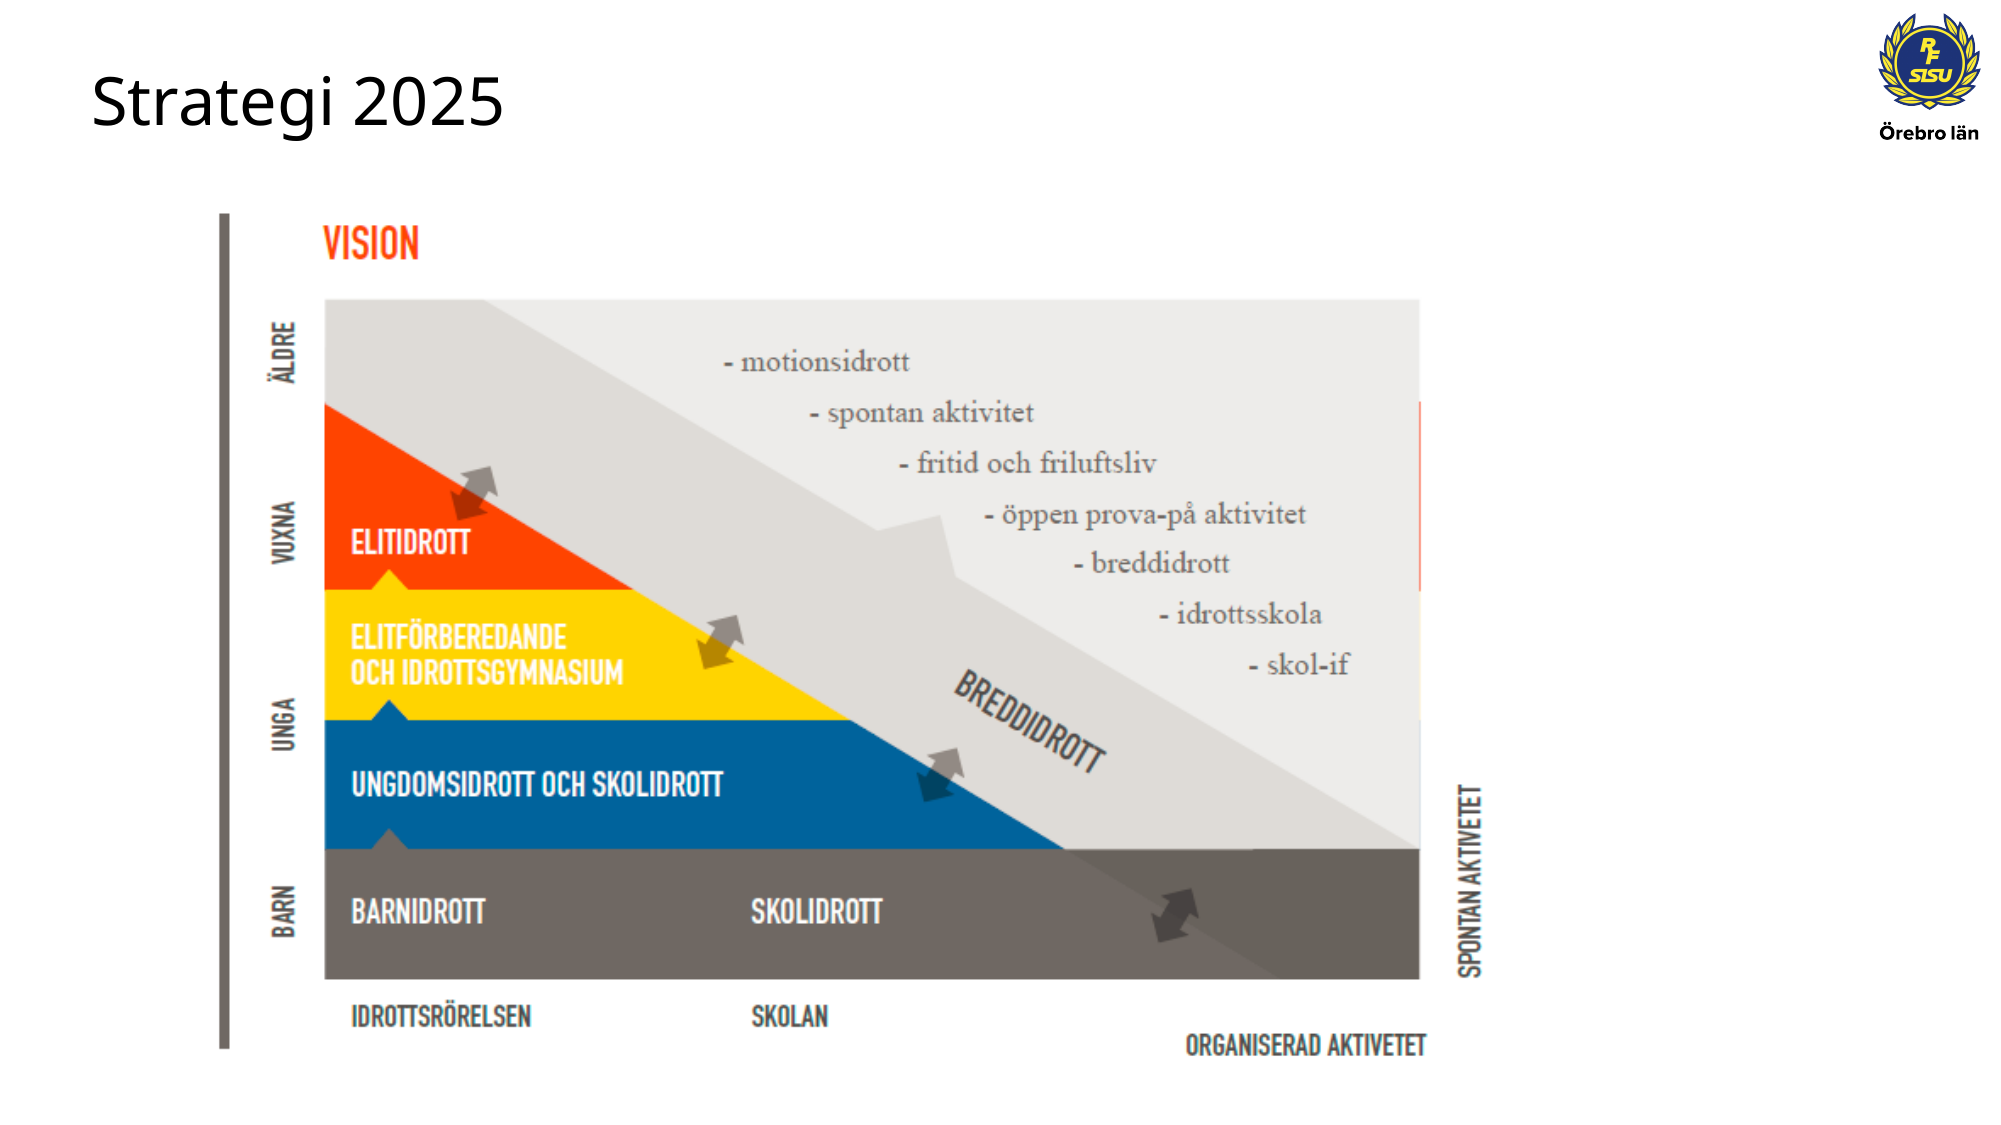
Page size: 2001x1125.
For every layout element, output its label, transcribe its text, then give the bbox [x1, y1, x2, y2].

picture [184, 202, 1506, 1095]
text_box Strategi 2025 [76, 60, 1728, 140]
picture [1878, 13, 1981, 140]
